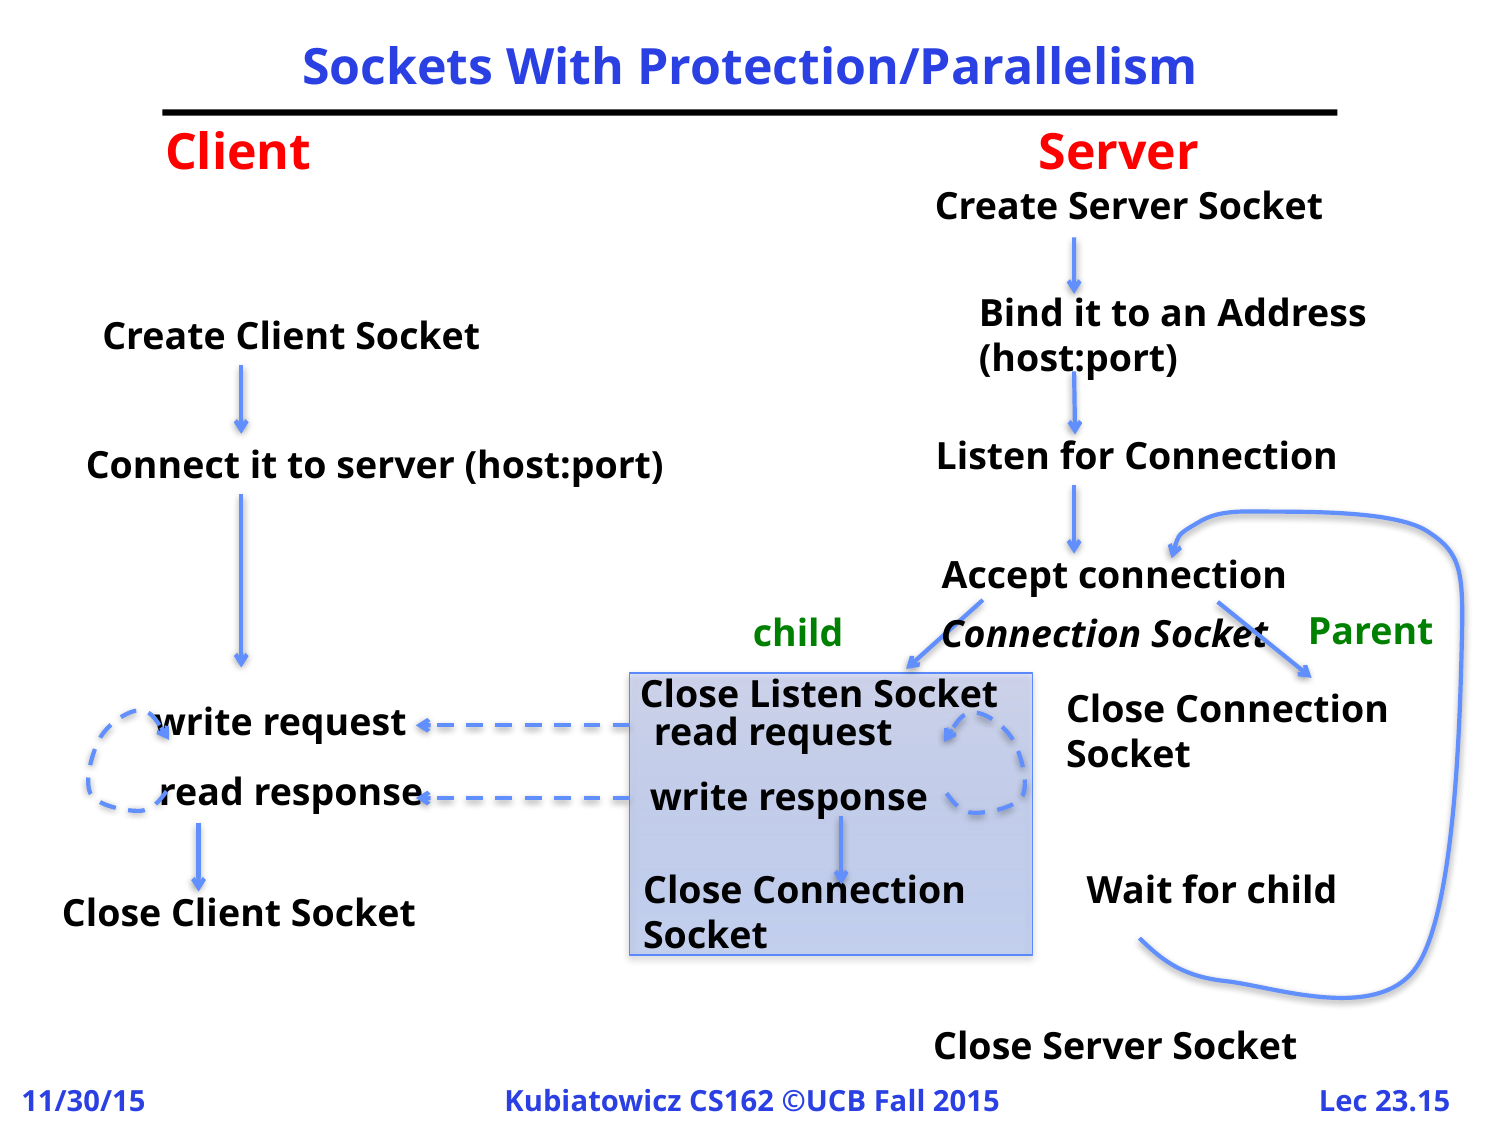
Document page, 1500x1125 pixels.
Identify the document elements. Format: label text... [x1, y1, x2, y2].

text_box Bind it to an Address (host:port) [963, 281, 1392, 387]
text_box Accept connection [926, 543, 1167, 602]
text_box Close Connection Socket [628, 859, 1041, 964]
text_box Parent [1293, 599, 1449, 660]
text_box write request [139, 690, 422, 751]
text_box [905, 599, 984, 670]
text_box Listen for Connection [920, 424, 1354, 485]
text_box Close Listen Socket [625, 662, 1038, 723]
text_box Connection Socket [986, 602, 1162, 662]
text_box child [738, 601, 859, 662]
text_box [629, 723, 950, 859]
text_box [849, 723, 1033, 859]
text_box read request [639, 723, 908, 761]
text_box [944, 723, 1027, 816]
text_box Create Server Socket [920, 174, 1339, 235]
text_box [1217, 601, 1312, 679]
text_box Connect it to server (host:port) [71, 433, 680, 494]
text_box [86, 708, 169, 813]
text_box Close Connection Socket [1051, 677, 1156, 783]
text_box [1138, 919, 1439, 1001]
text_box Server [1024, 112, 1215, 174]
text_box write response [635, 765, 944, 825]
text_box [1146, 509, 1465, 859]
text_box Close Server Socket [918, 1014, 1313, 1075]
title Sockets With Protection/Parallelism [162, 24, 1338, 113]
text_box Create Client Socket [87, 304, 496, 364]
text_box Wait for child [1071, 859, 1485, 919]
text_box Close Client Socket [47, 881, 432, 942]
text_box Client [150, 112, 326, 188]
text_box read response [144, 760, 439, 821]
